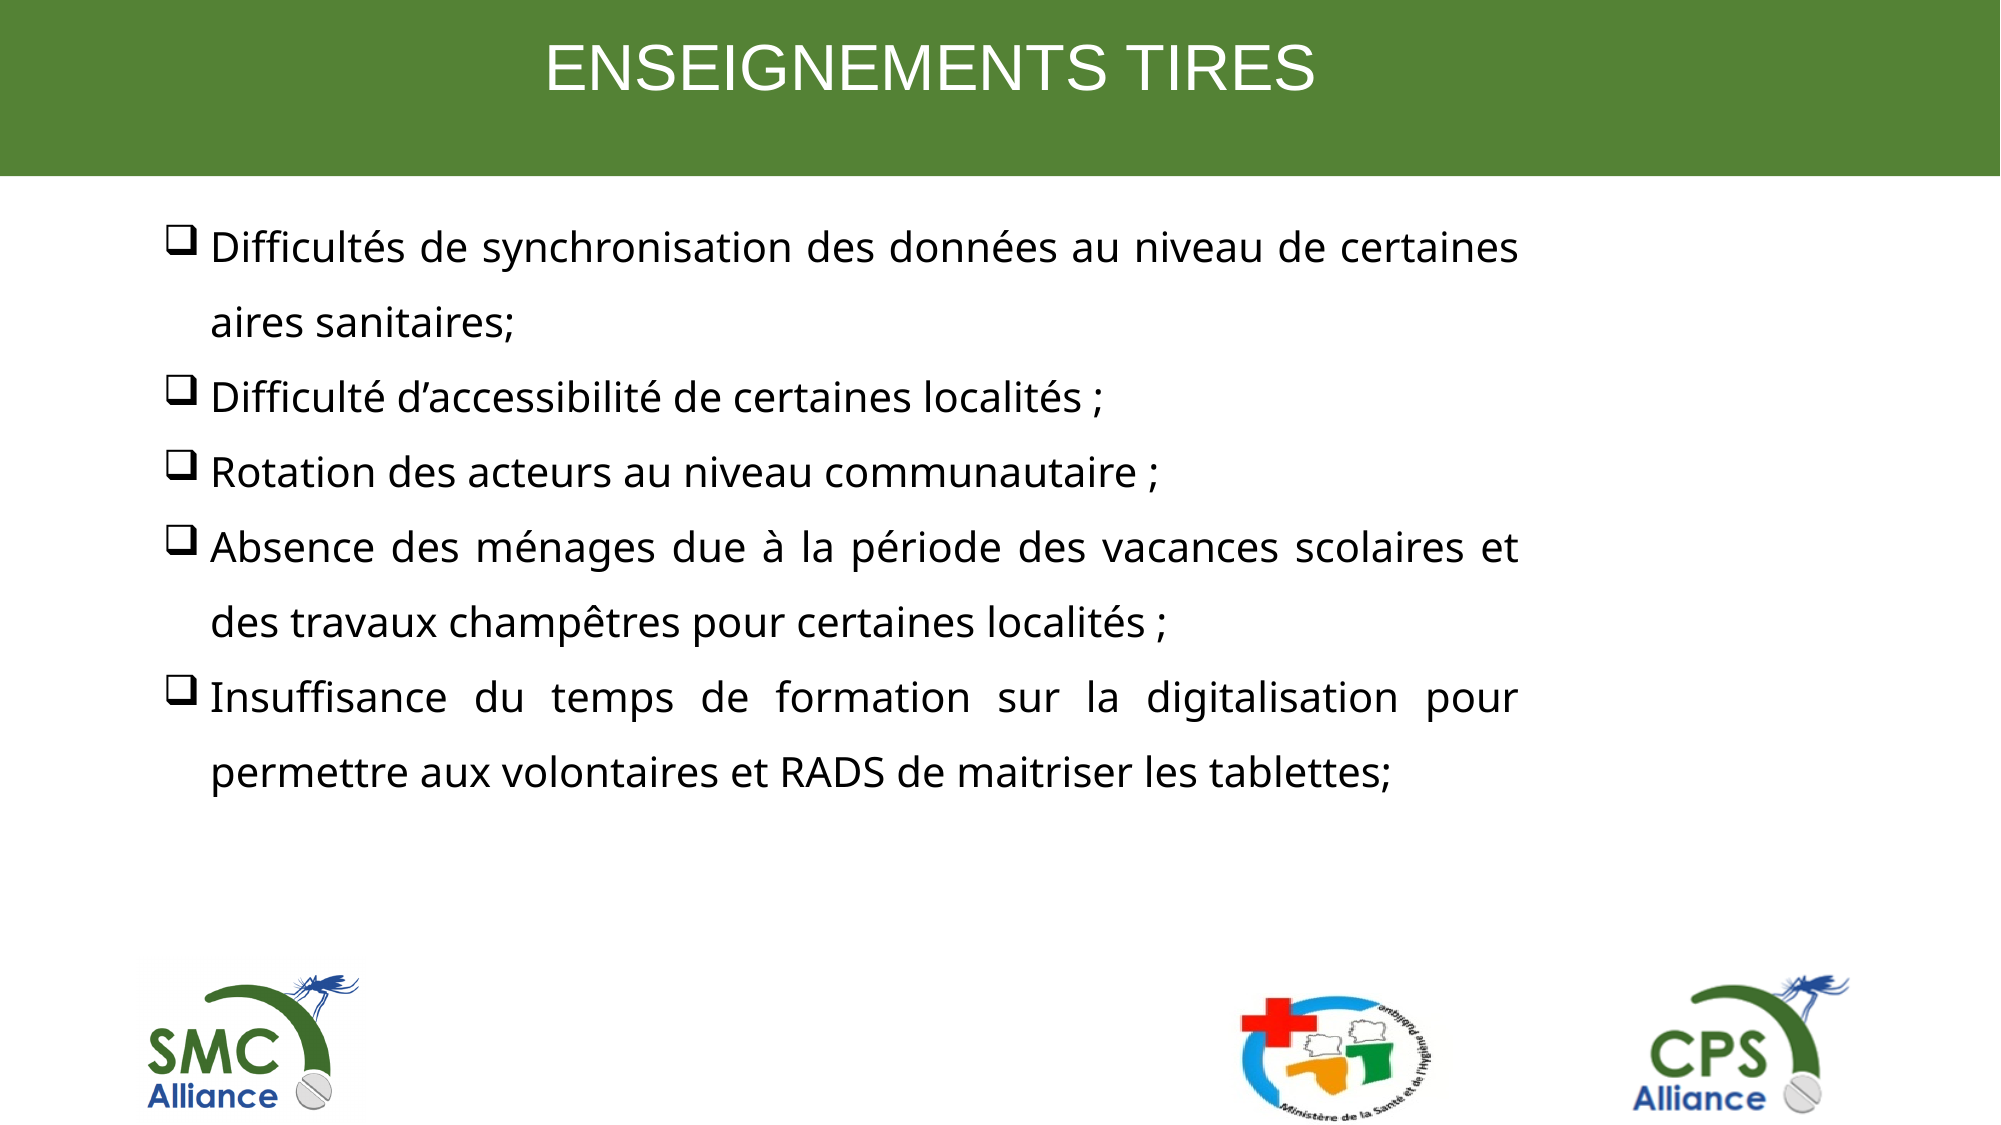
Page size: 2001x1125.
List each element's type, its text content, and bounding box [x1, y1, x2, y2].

picture [1210, 993, 1453, 1125]
picture [136, 956, 366, 1123]
picture [1609, 972, 1884, 1123]
title ENSEIGNEMENTS TIRES [0, 0, 2000, 177]
text_box Difficultés de synchronisation des données au niveau de certaines aires sanitaires; Difficulté d’accessibilité de certaines localités ; Rotation des acteurs au niveau communautaire ; Absence des ménages due à la période des vacances scolaires et des travaux champêtres pour certaines localités ; Insuffisance du temps de formation sur la digitalisation pour permettre aux volontaires et RADS de maitriser les tablettes; [148, 188, 1535, 1064]
